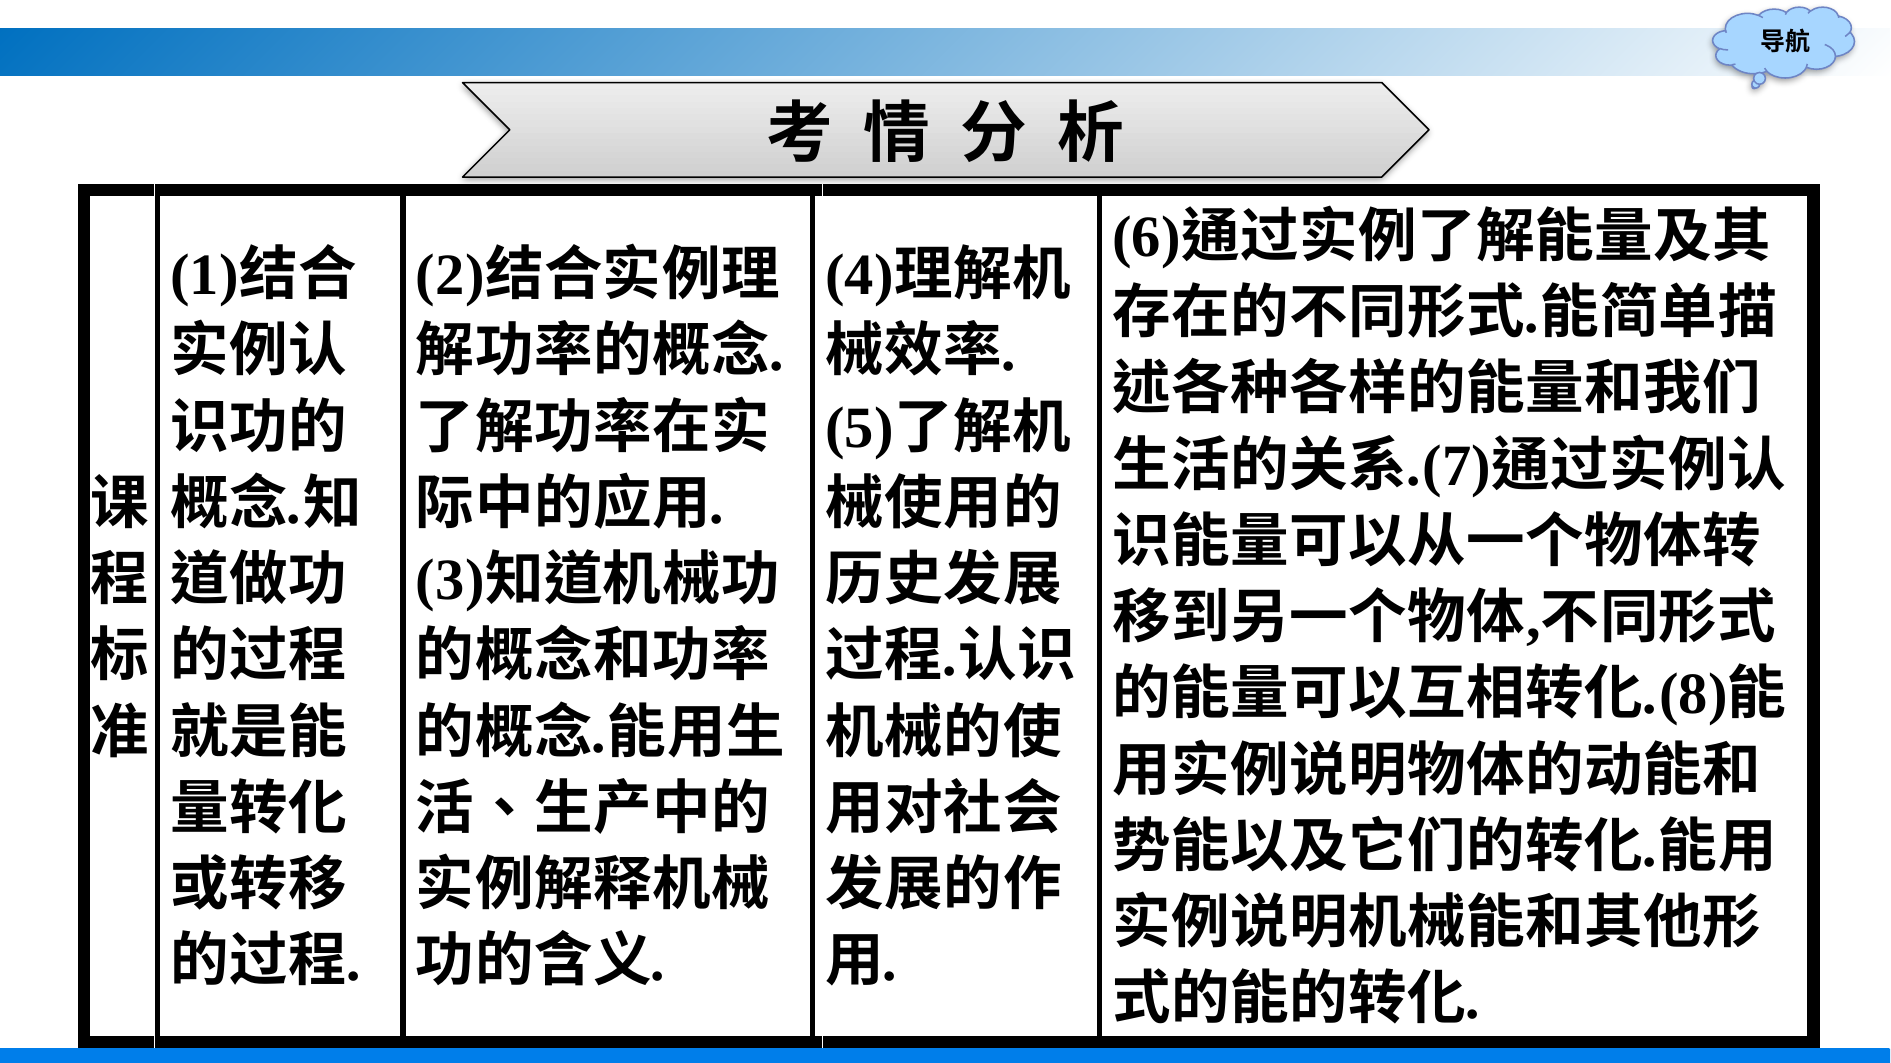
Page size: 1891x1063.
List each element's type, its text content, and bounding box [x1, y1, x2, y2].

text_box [59, 183, 1833, 1063]
text_box 考 情 分 析 [461, 81, 1430, 178]
